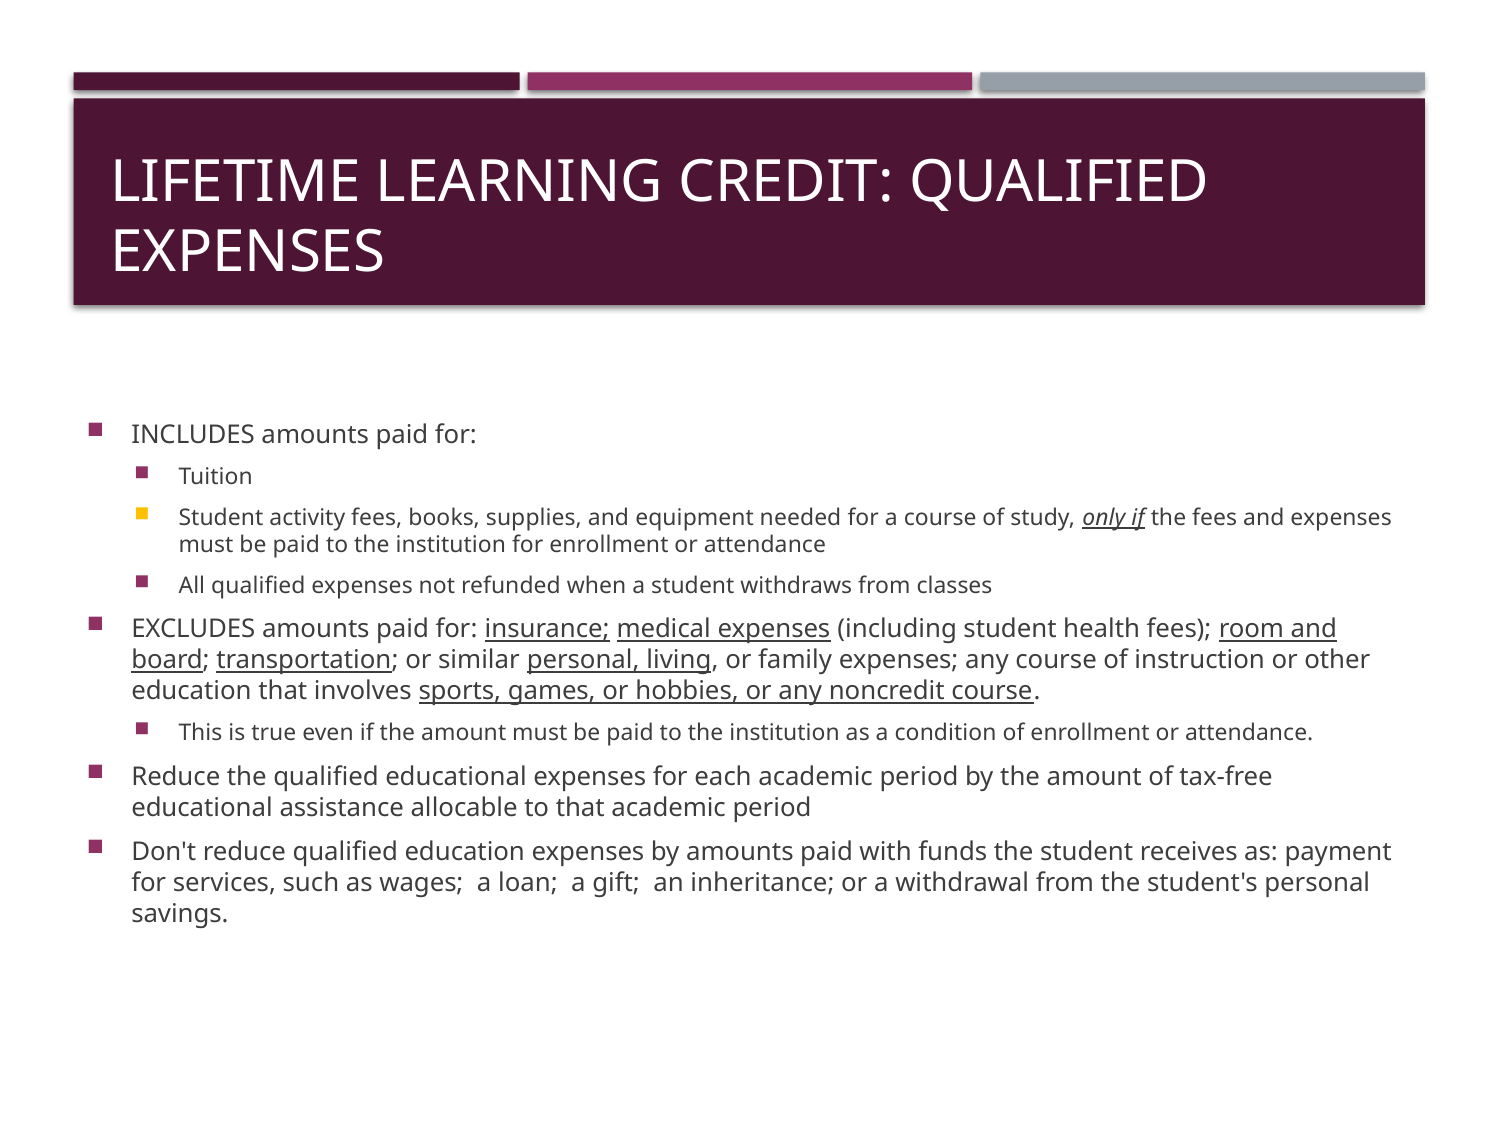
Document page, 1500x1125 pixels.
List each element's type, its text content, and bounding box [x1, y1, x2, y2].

list INCLUDES amounts paid for: Tuition Student activity fees, books, supplies, and equipment needed for a course of study, only if the fees and expenses must be paid to the institution for enrollment or attendance All qualified expenses not refunded when a student withdraws from classes EXCLUDES amounts paid for: insurance; medical expenses (including student health fees); room and board; transportation; or similar personal, living, or family expenses; any course of instruction or other education that involves sports, games, or hobbies, or any noncredit course. This is true even if the amount must be paid to the institution as a condition of enrollment or attendance. Reduce the qualified educational expenses for each academic period by the amount of tax-free educational assistance allocable to that academic period Don't reduce qualified education expenses by amounts paid with funds the student receives as: payment for services, such as wages; a loan; a gift; an inheritance; or a withdrawal from the student's personal savings. [71, 408, 1429, 937]
title Lifetime Learning Credit: Qualified Expenses [95, 112, 1406, 291]
